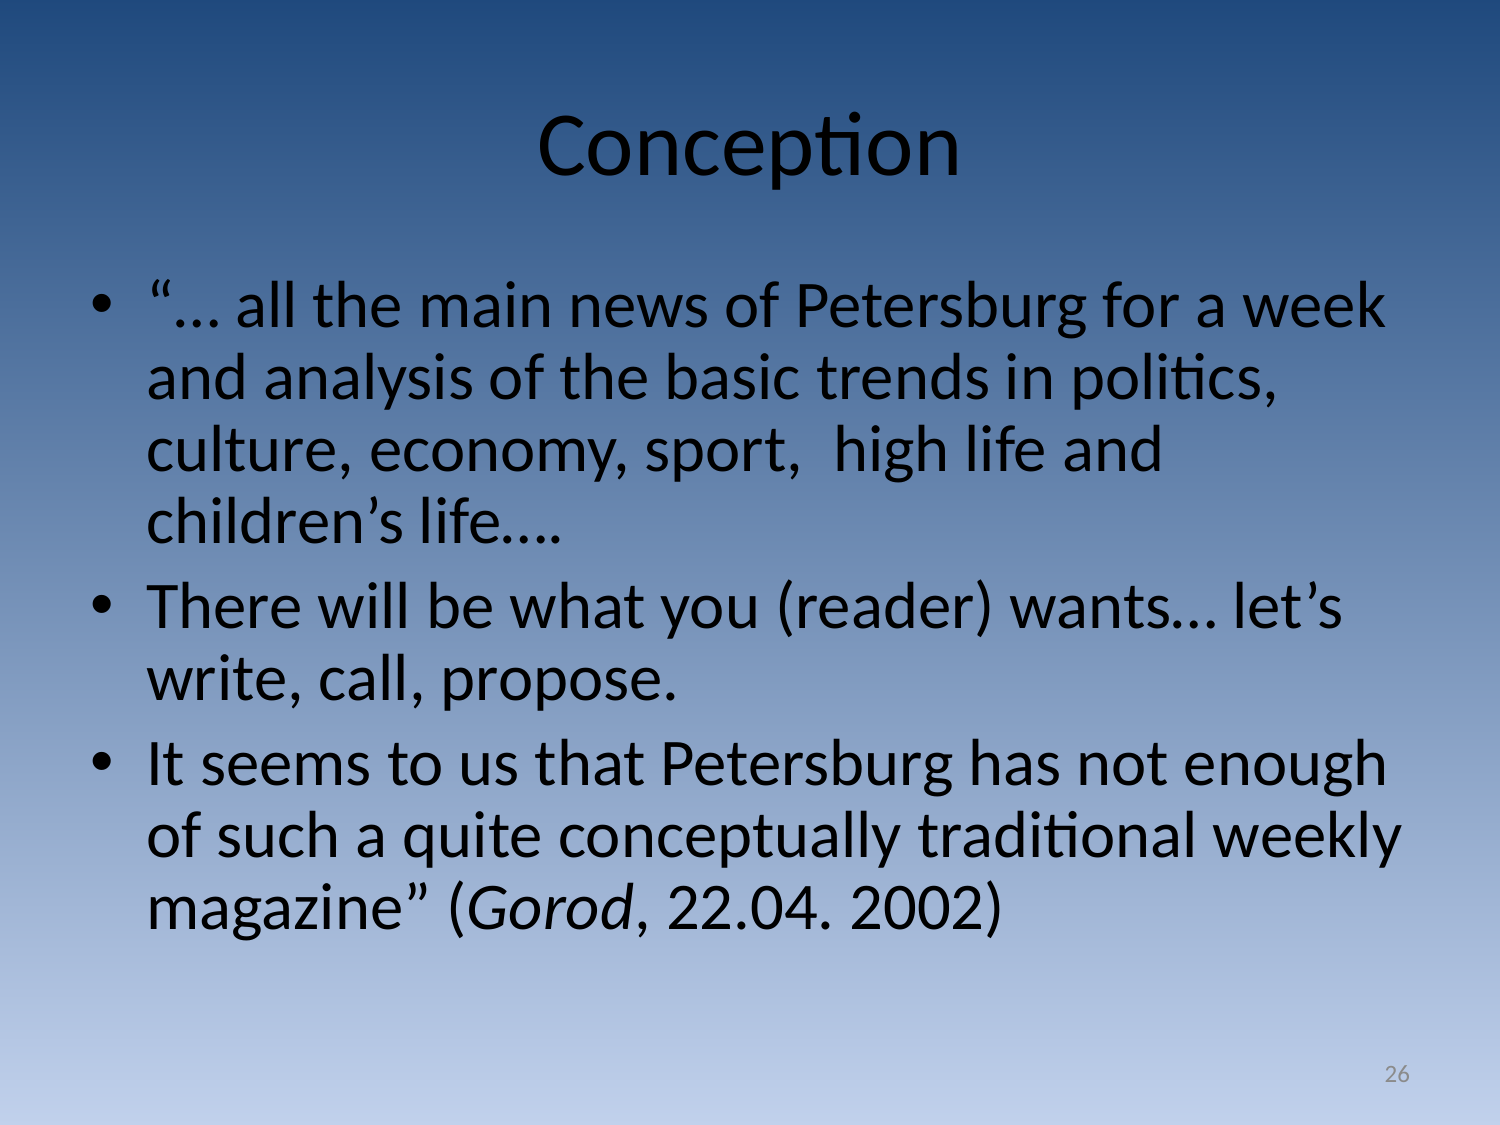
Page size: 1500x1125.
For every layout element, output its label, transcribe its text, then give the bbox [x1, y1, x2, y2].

title Conception [74, 44, 1426, 233]
list “… all the main news of Petersburg for a week and analysis of the basic trends in politics, culture, economy, sport, high life and children’s life…. There will be what you (reader) wants… let’s write, call, propose. It seems to us that Petersburg has not enough of such a quite conceptually traditional weekly magazine” (Gorod, 22.04. 2002) [74, 262, 1426, 1006]
slide_number 26 [1074, 1042, 1425, 1103]
